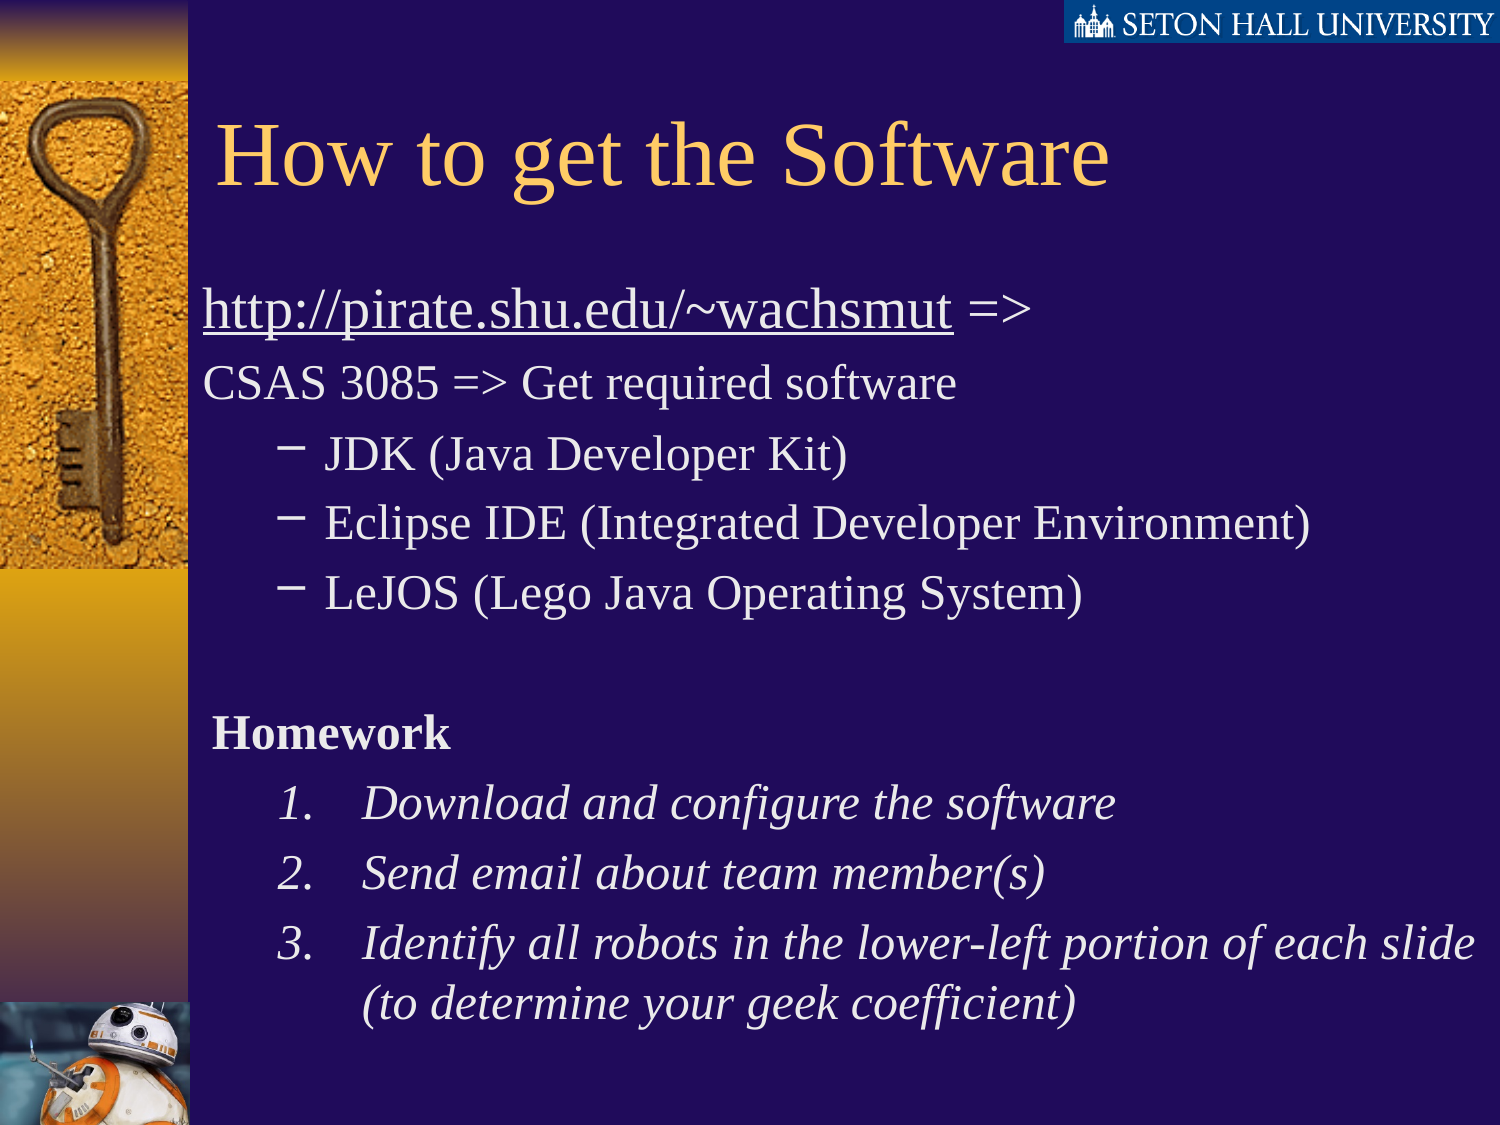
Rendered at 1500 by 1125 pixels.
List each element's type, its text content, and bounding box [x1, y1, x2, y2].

picture [0, 81, 188, 569]
picture [0, 1001, 190, 1125]
title How to get the Software [199, 49, 1476, 249]
list http://pirate.shu.edu/~wachsmut => CSAS 3085 => Get required software JDK (Java Developer Kit) Eclipse IDE (Integrated Developer Environment) LeJOS (Lego Java Operating System) Homework Download and configure the software Send email about team member(s) Identify all robots in the lower-left portion of each slide (to determine your geek coefficient) [186, 261, 1500, 1088]
picture [1064, 0, 1500, 43]
